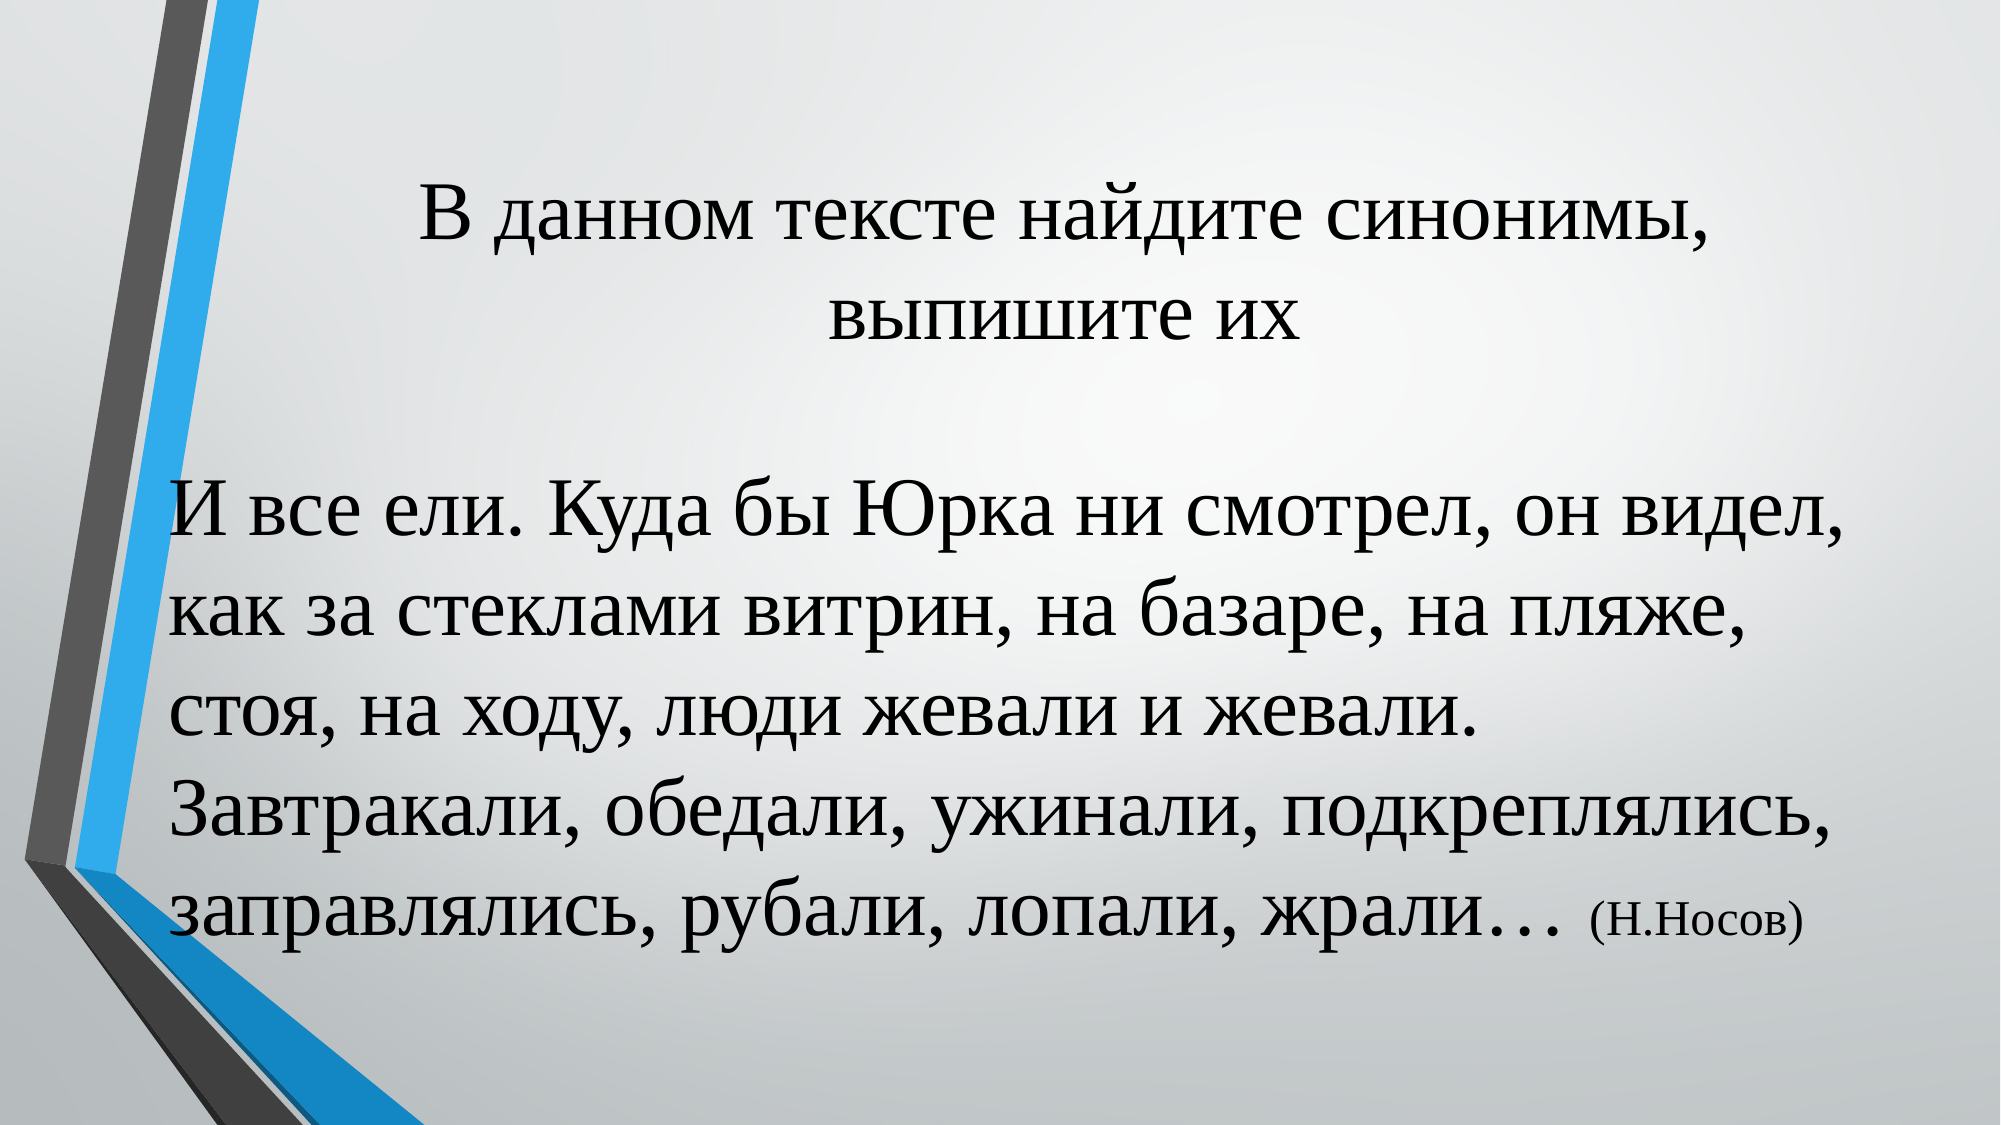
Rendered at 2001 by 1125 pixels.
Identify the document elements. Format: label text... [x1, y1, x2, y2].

text_box И все ели. Куда бы Юрка ни смотрел, он видел, как за стеклами витрин, на базаре, на пляже, стоя, на ходу, люди жевали и жевали. Завтракали, обедали, ужинали, подкреплялись, заправлялись, рубали, лопали, жрали… (Н.Носов) [153, 399, 1930, 960]
title В данном тексте найдите синонимы, выпишите их [243, 112, 1887, 399]
